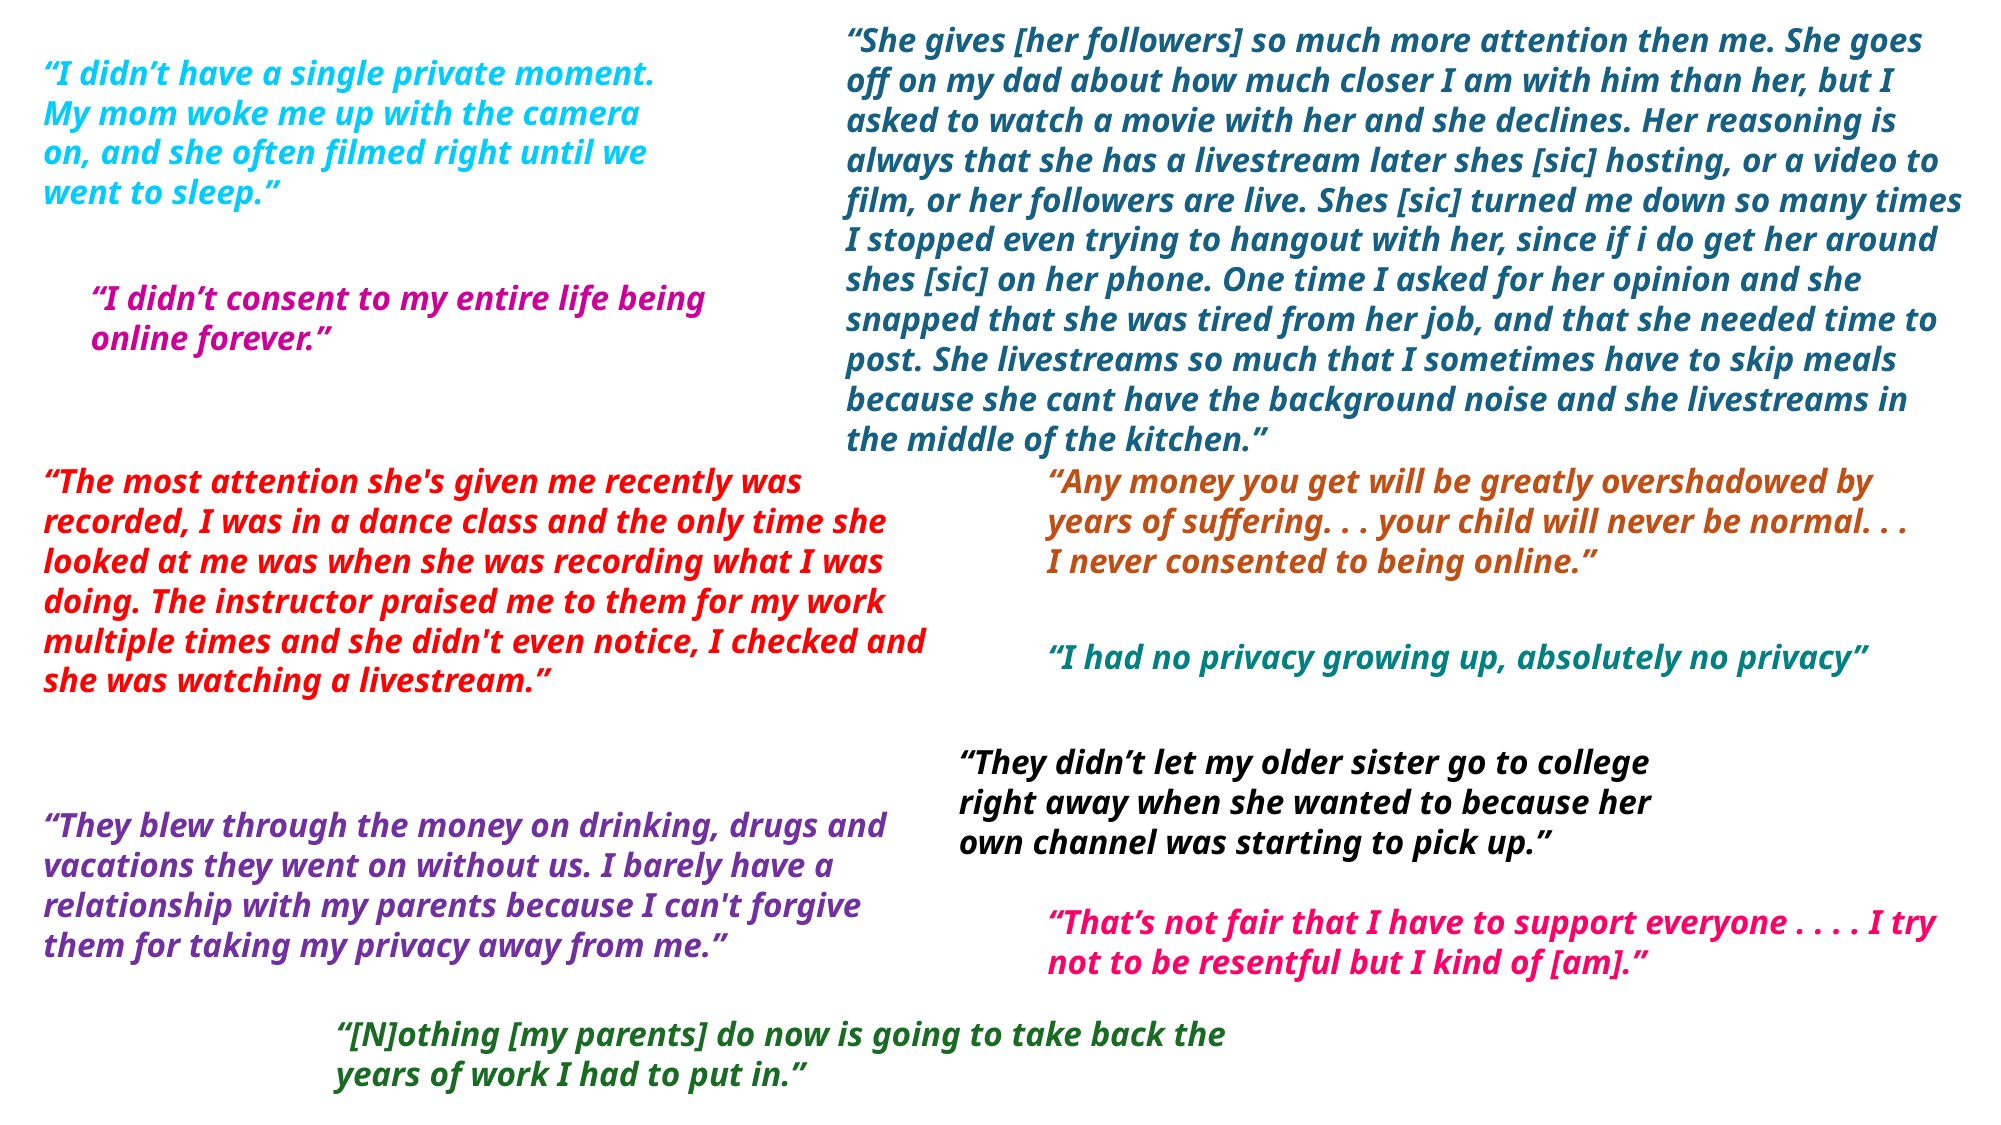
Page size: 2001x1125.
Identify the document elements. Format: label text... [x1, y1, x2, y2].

text_box “The most attention she's given me recently was recorded, I was in a dance class and the only time she looked at me was when she was recording what I was doing. The instructor praised me to them for my work multiple times and she didn't even notice, I checked and she was watching a livestream.” [28, 452, 945, 707]
text_box “She gives [her followers] so much more attention then me. She goes off on my dad about how much closer I am with him than her, but I asked to watch a movie with her and she declines. Her reasoning is always that she has a livestream later shes [sic] hosting, or a video to film, or her followers are live. Shes [sic] turned me down so many times I stopped even trying to hangout with her, since if i do get her around shes [sic] on her phone. One time I asked for her opinion and she snapped that she was tired from her job, and that she needed time to post. She livestreams so much that I sometimes have to skip meals because she cant have the background noise and she livestreams in the middle of the kitchen.” [831, 11, 1983, 466]
text_box “I had no privacy growing up, absolutely no privacy” [1032, 629, 1931, 684]
text_box “That’s not fair that I have to support everyone . . . . I try not to be resentful but I kind of [am].” [1032, 894, 2000, 989]
text_box “They didn’t let my older sister go to college right away when she wanted to because her own channel was starting to pick up.” [944, 733, 1698, 869]
text_box “I didn’t have a single private moment. My mom woke me up with the camera on, and she often filmed right until we went to sleep.” [28, 44, 711, 219]
text_box “I didn’t consent to my entire life being online forever.” [75, 269, 771, 365]
text_box “Any money you get will be greatly overshadowed by years of suffering. . . your child will never be normal. . . I never consented to being online.” [1032, 466, 1931, 588]
text_box “[N]othing [my parents] do now is going to take back the years of work I had to put in.” [321, 1006, 1321, 1101]
text_box “They blew through the money on drinking, drugs and vacations they went on without us. I barely have a relationship with my parents because I can't forgive them for taking my privacy away from me.” [28, 797, 905, 972]
